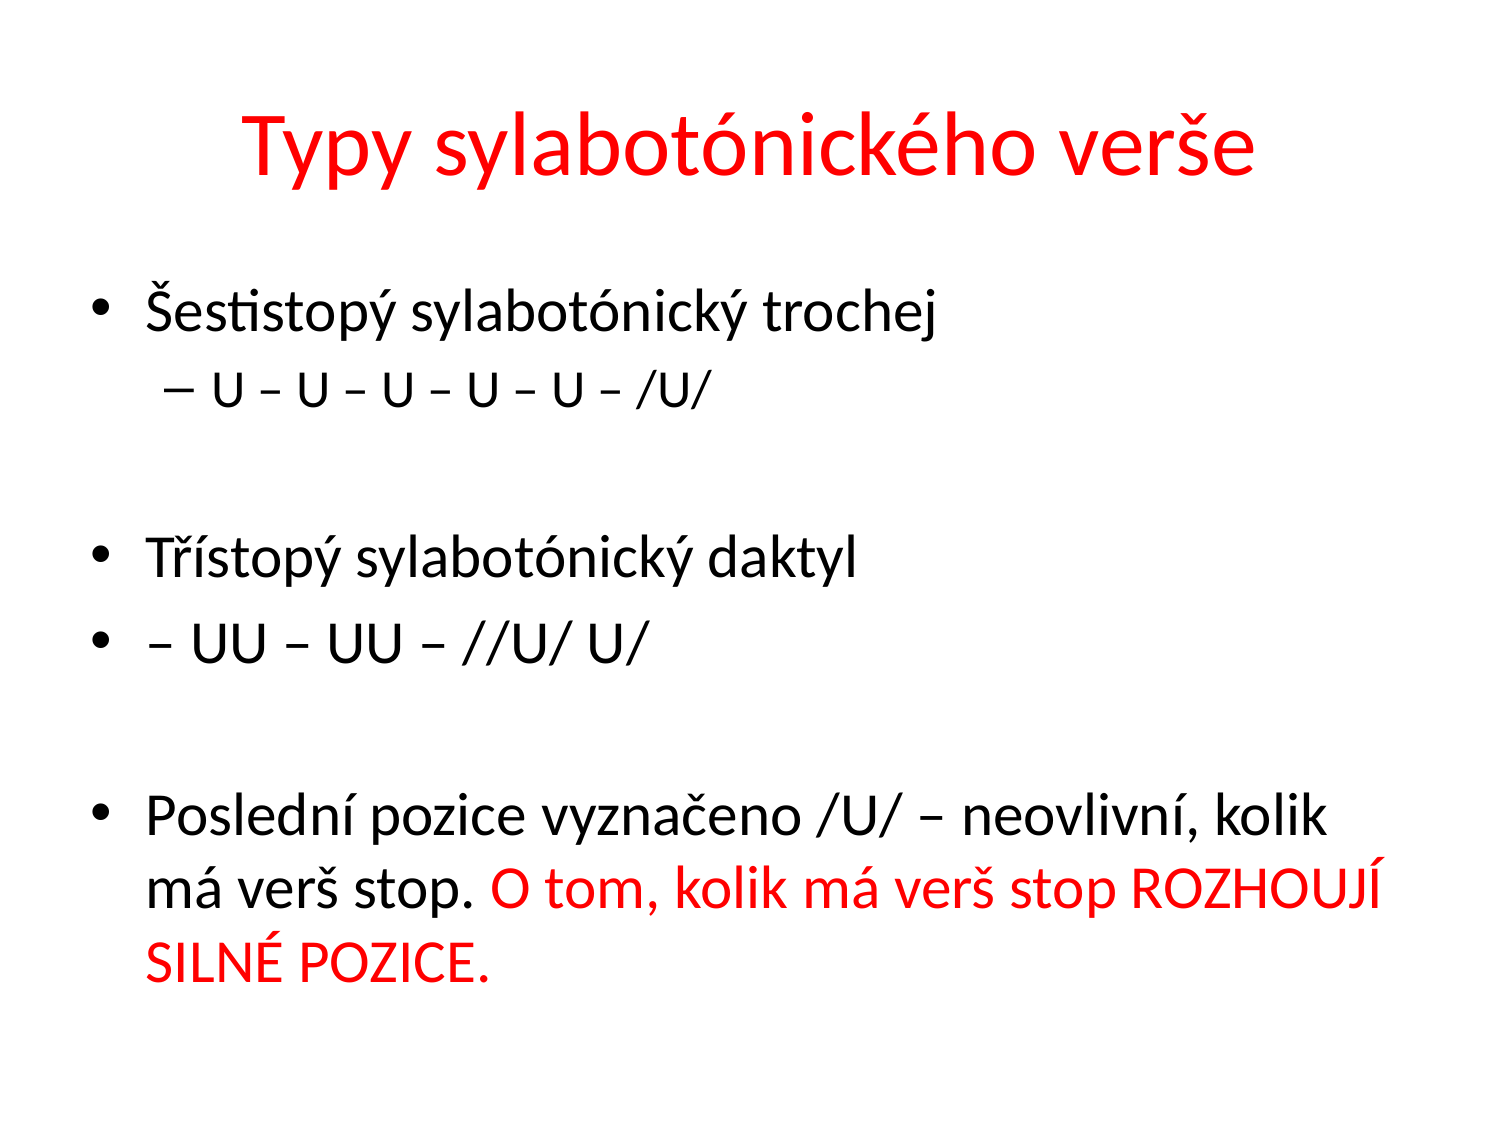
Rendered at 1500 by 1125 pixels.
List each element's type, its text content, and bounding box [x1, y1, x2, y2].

list Šestistopý sylabotónický trochej U – U – U – U – U – /U/ Třístopý sylabotónický daktyl – UU – UU – //U/ U/ Poslední pozice vyznačeno /U/ – neovlivní, kolik má verš stop. O tom, kolik má verš stop ROZHOUJÍ SILNÉ POZICE. [75, 262, 1425, 1005]
title Typy sylabotónického verše [75, 45, 1425, 233]
